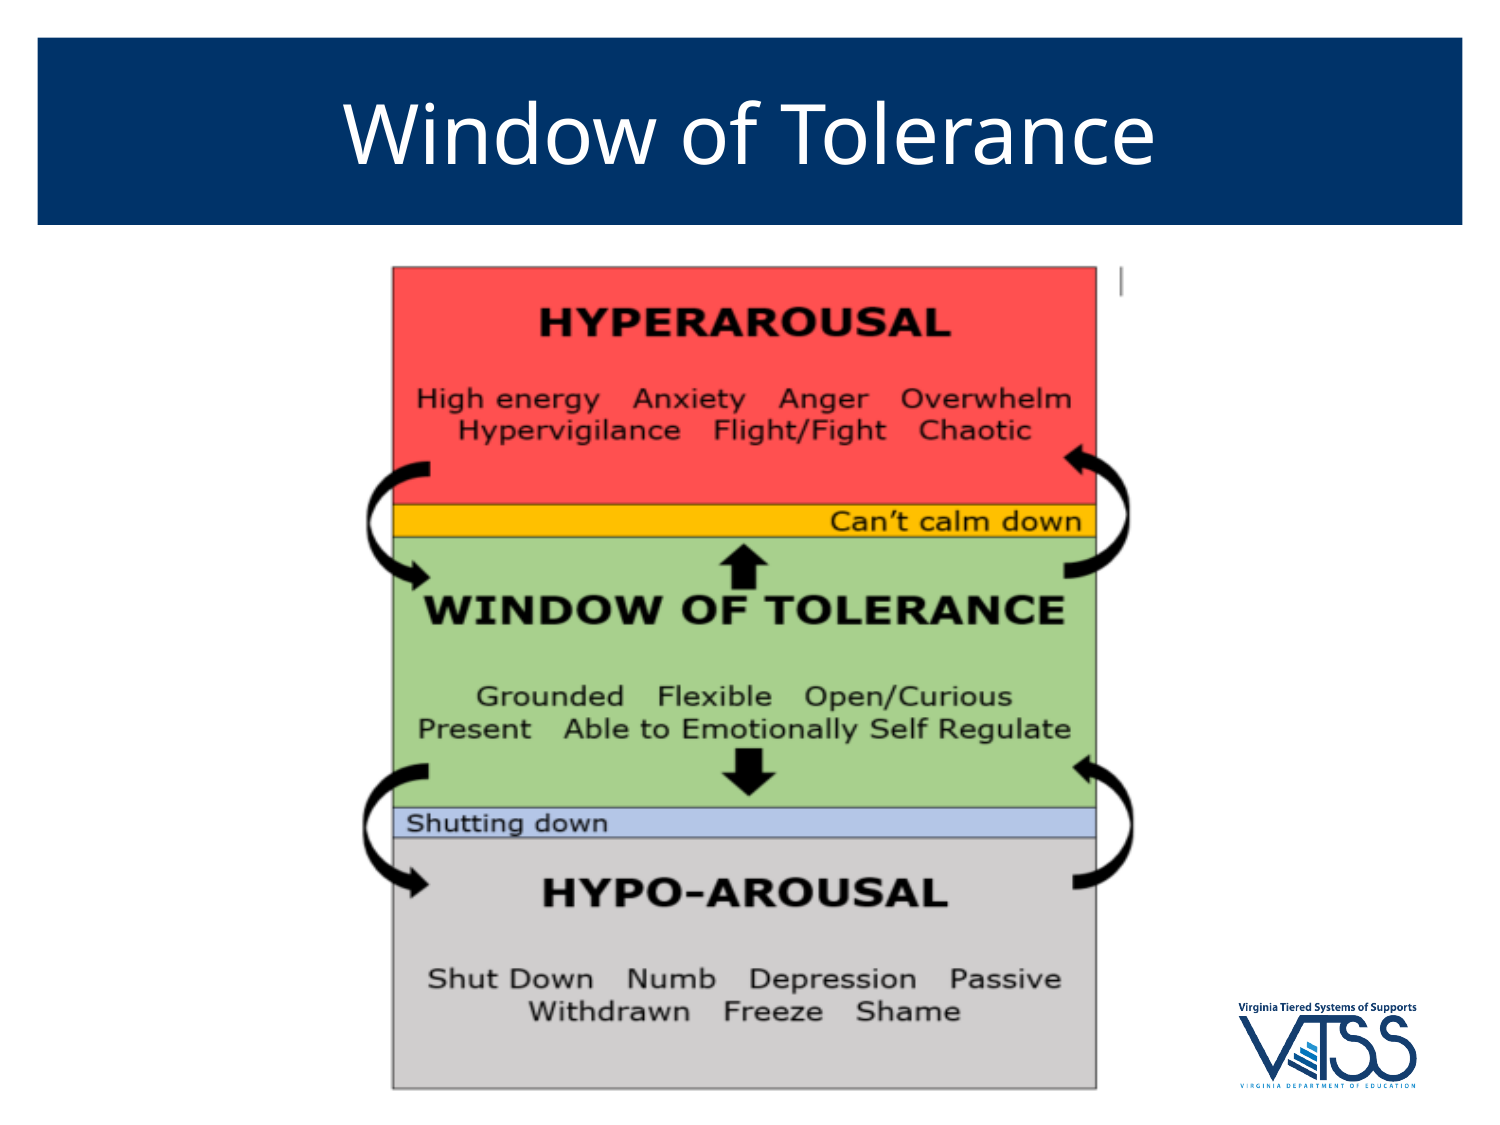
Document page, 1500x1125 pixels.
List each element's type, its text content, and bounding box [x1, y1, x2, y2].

picture [340, 224, 1160, 1125]
title Window of Tolerance [37, 37, 1463, 225]
picture [1237, 989, 1418, 1095]
